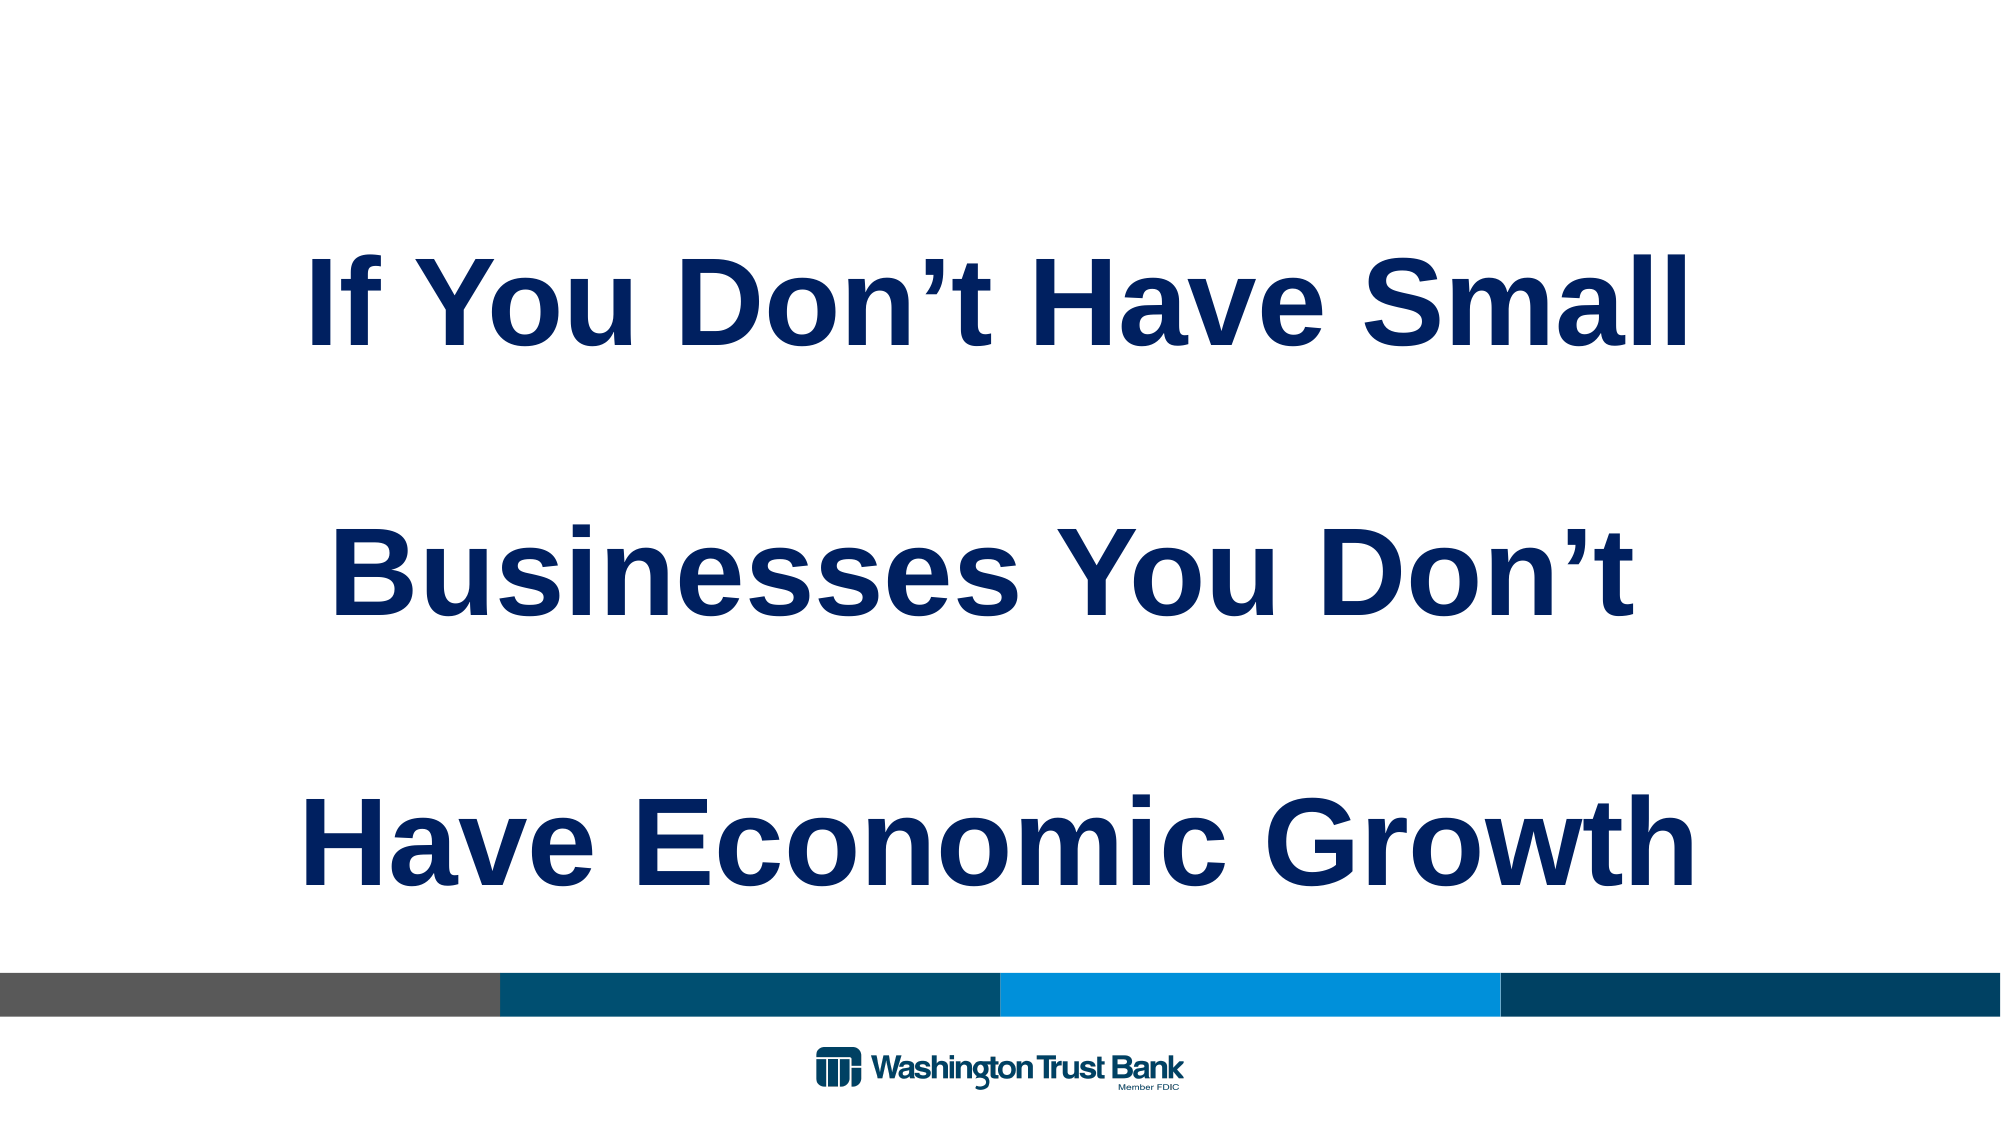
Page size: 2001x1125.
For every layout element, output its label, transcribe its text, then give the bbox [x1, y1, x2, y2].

title If You Don’t Have Small Businesses You Don’t Have Economic Growth [249, 65, 1750, 920]
